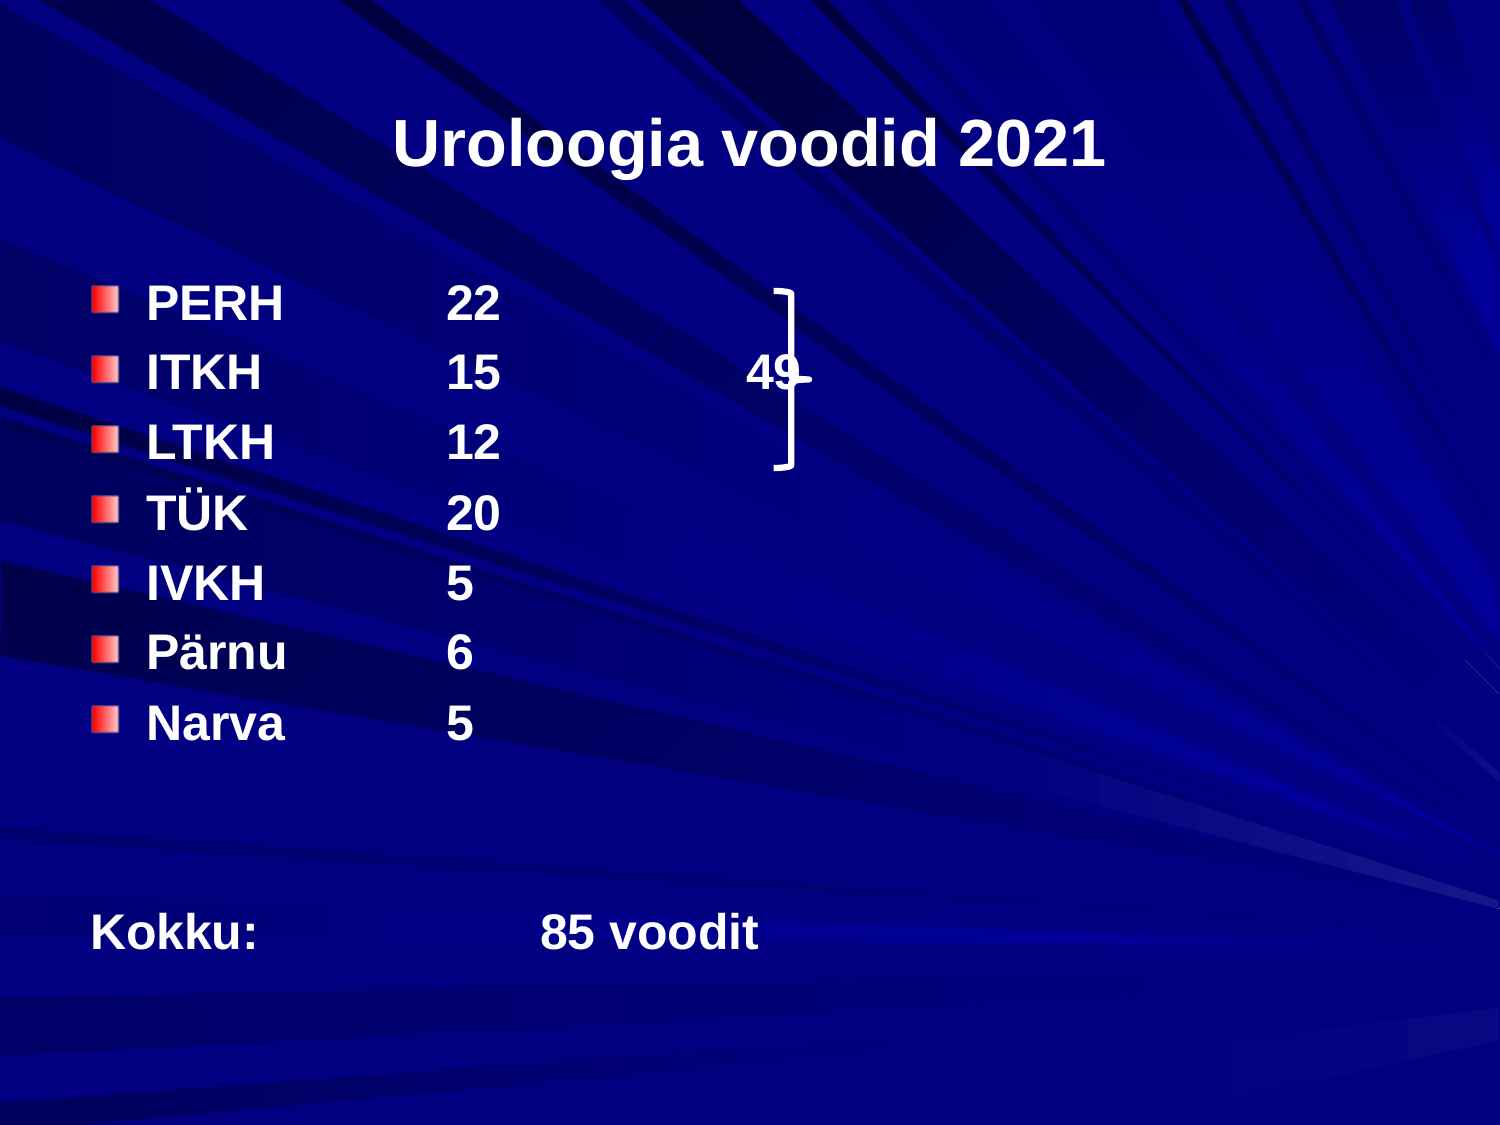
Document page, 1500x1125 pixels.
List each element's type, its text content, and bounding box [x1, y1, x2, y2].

picture [90, 284, 122, 316]
text_box [773, 290, 810, 469]
picture [90, 564, 122, 596]
picture [90, 354, 122, 386]
picture [90, 704, 122, 736]
picture [90, 494, 122, 526]
picture [90, 634, 122, 666]
picture [90, 424, 122, 456]
title Uroloogia voodid 2021 [74, 45, 1426, 234]
list PERH 22 ITKH 15 49 LTKH 12 TÜK 20 IVKH 5 Pärnu 6 Narva 5 Kokku: 85 voodit [74, 262, 1426, 1006]
